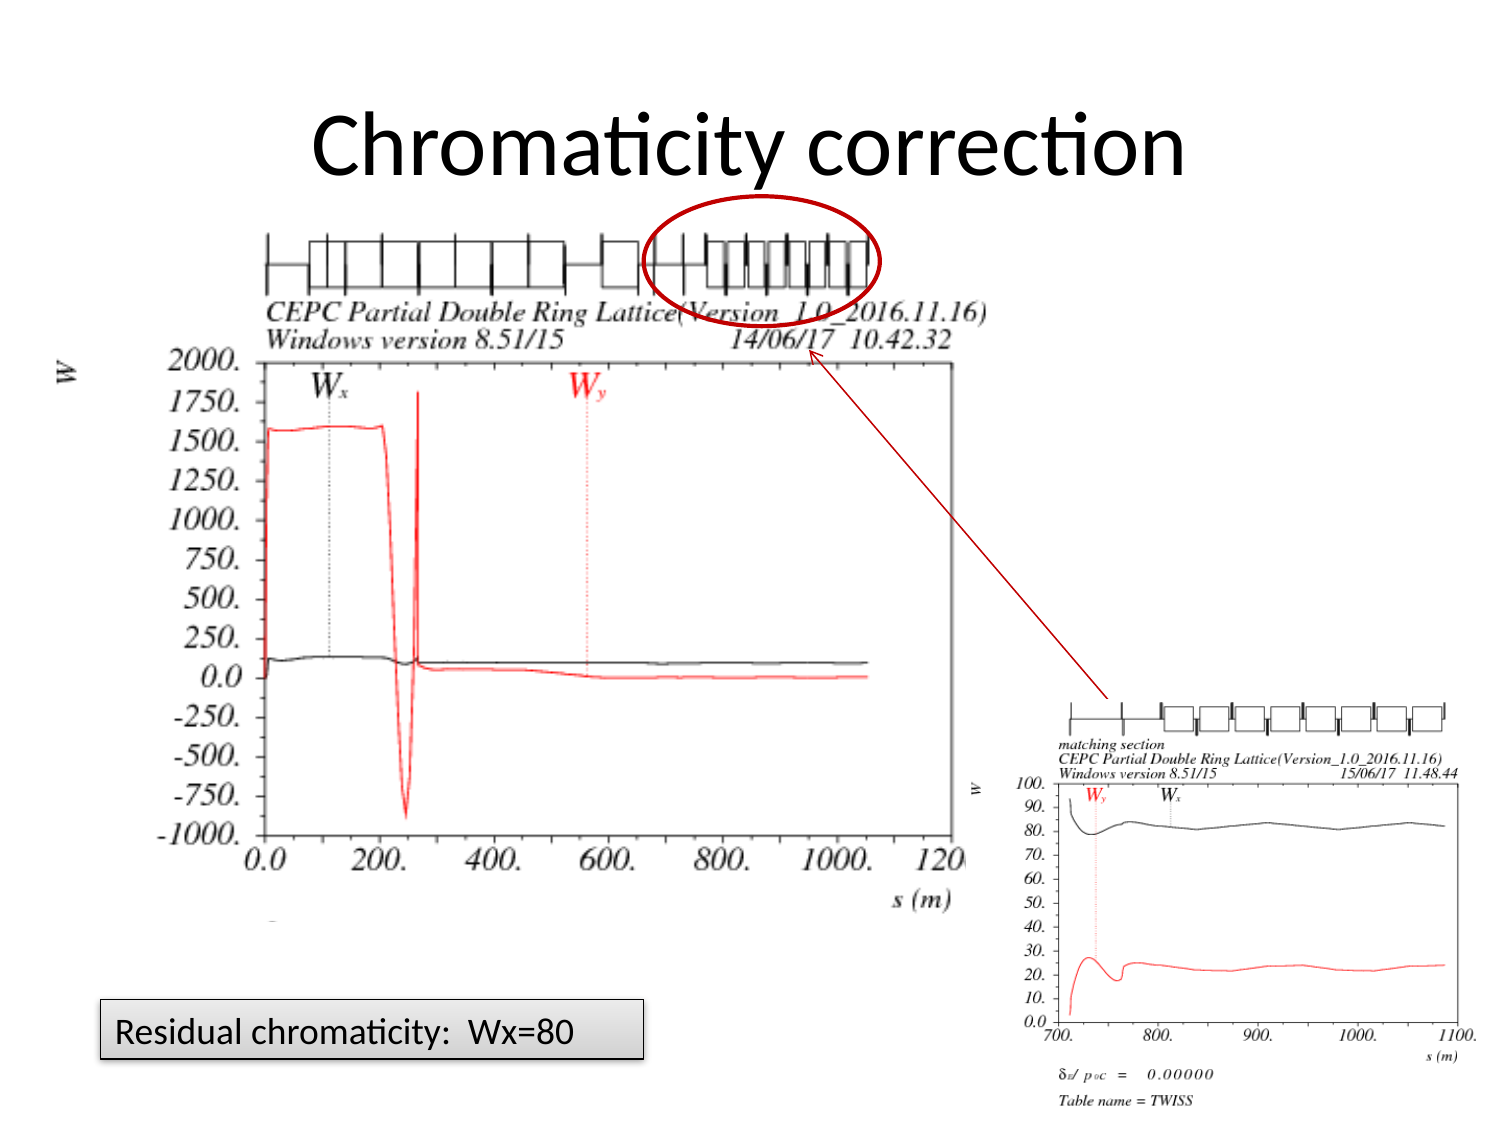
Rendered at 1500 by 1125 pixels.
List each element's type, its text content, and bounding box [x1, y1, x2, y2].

picture [40, 220, 1482, 1109]
text_box Residual chromaticity: Wx=80 [100, 999, 644, 1060]
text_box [808, 349, 1123, 717]
text_box [669, 194, 854, 218]
title Chromaticity correction [75, 45, 1425, 233]
